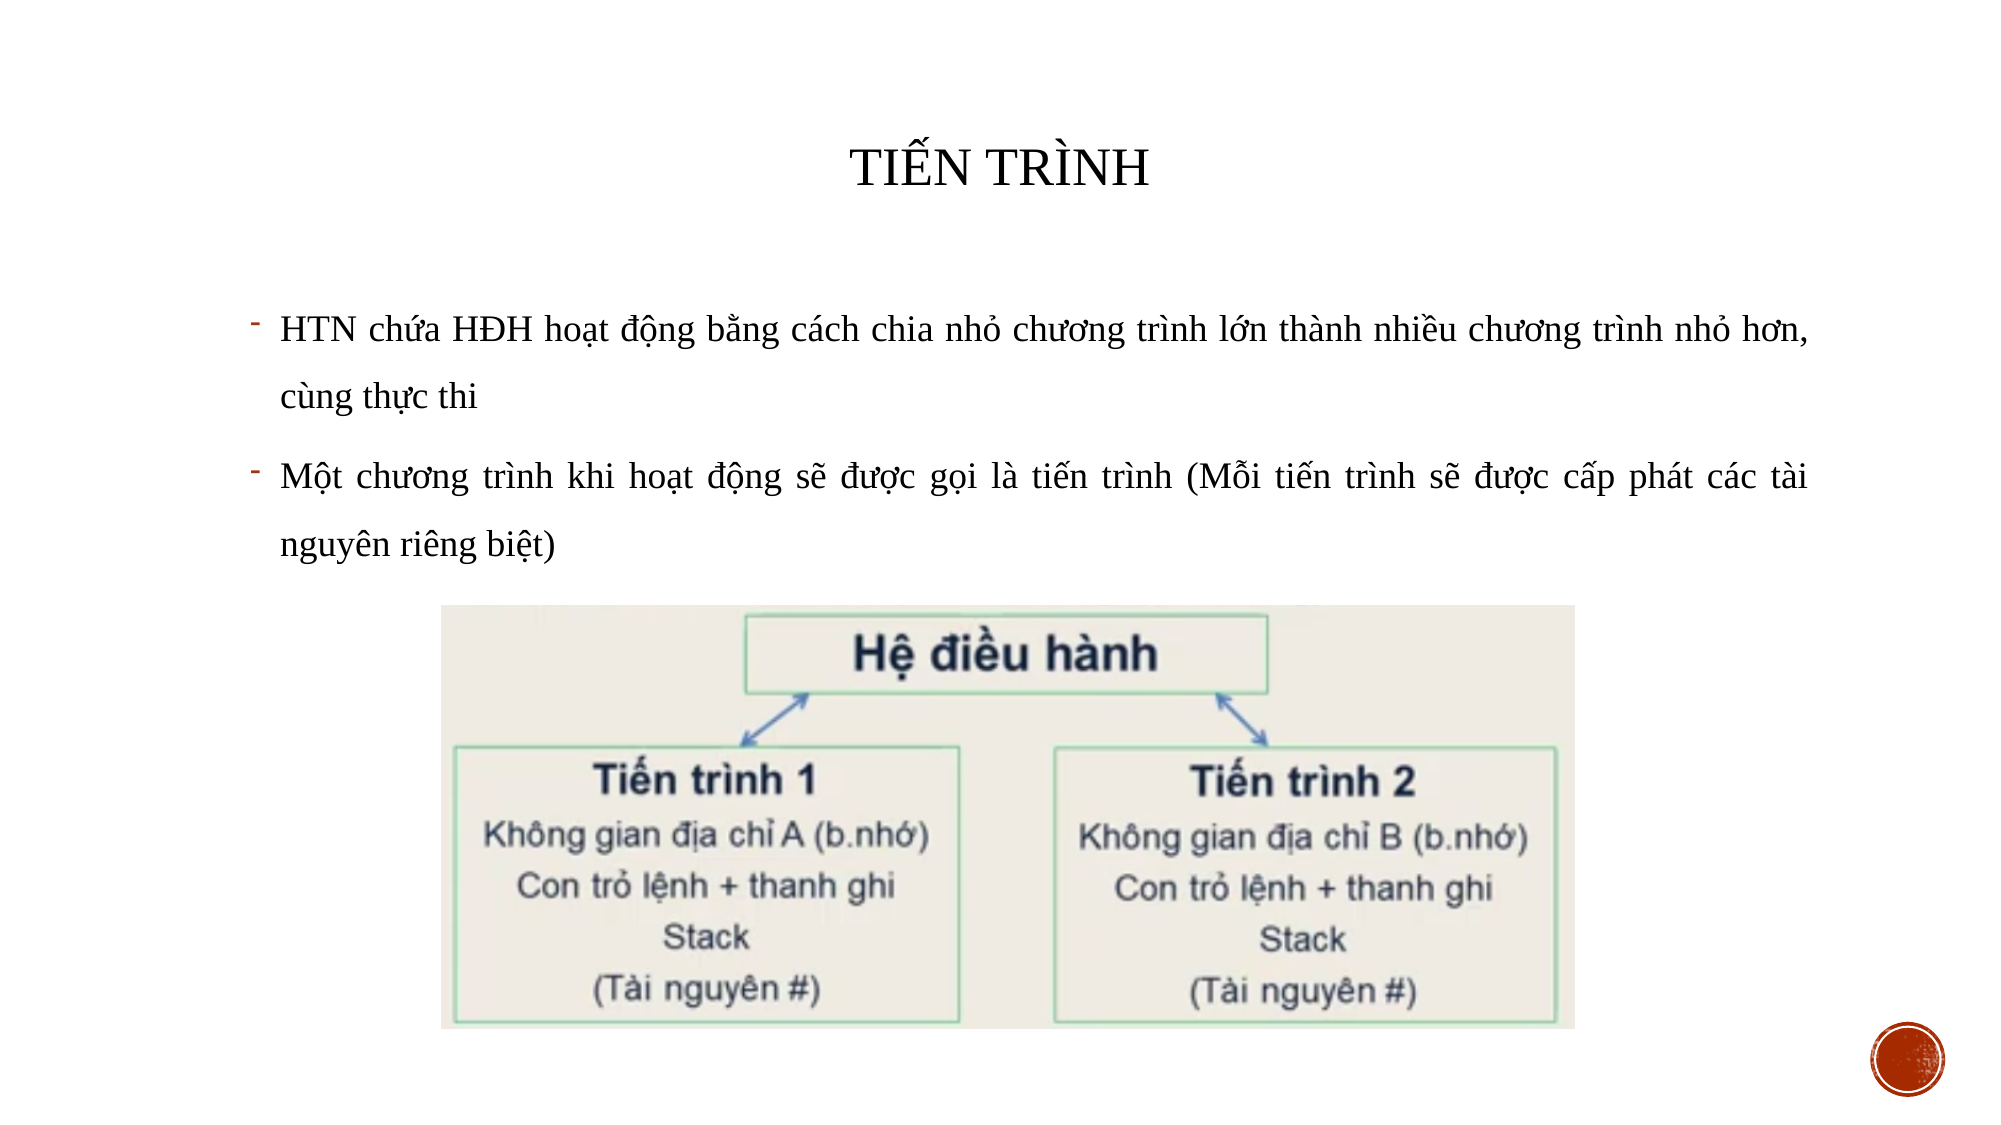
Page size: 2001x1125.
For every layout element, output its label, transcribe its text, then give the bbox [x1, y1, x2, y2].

title Tiến trình [175, 79, 1826, 257]
list HTN chứa HĐH hoạt động bằng cách chia nhỏ chương trình lớn thành nhiều chương trình nhỏ hơn, cùng thực thi Một chương trình khi hoạt động sẽ được gọi là tiến trình (Mỗi tiến trình sẽ được cấp phát các tài nguyên riêng biệt) [190, 273, 1826, 938]
picture [441, 605, 1575, 1029]
